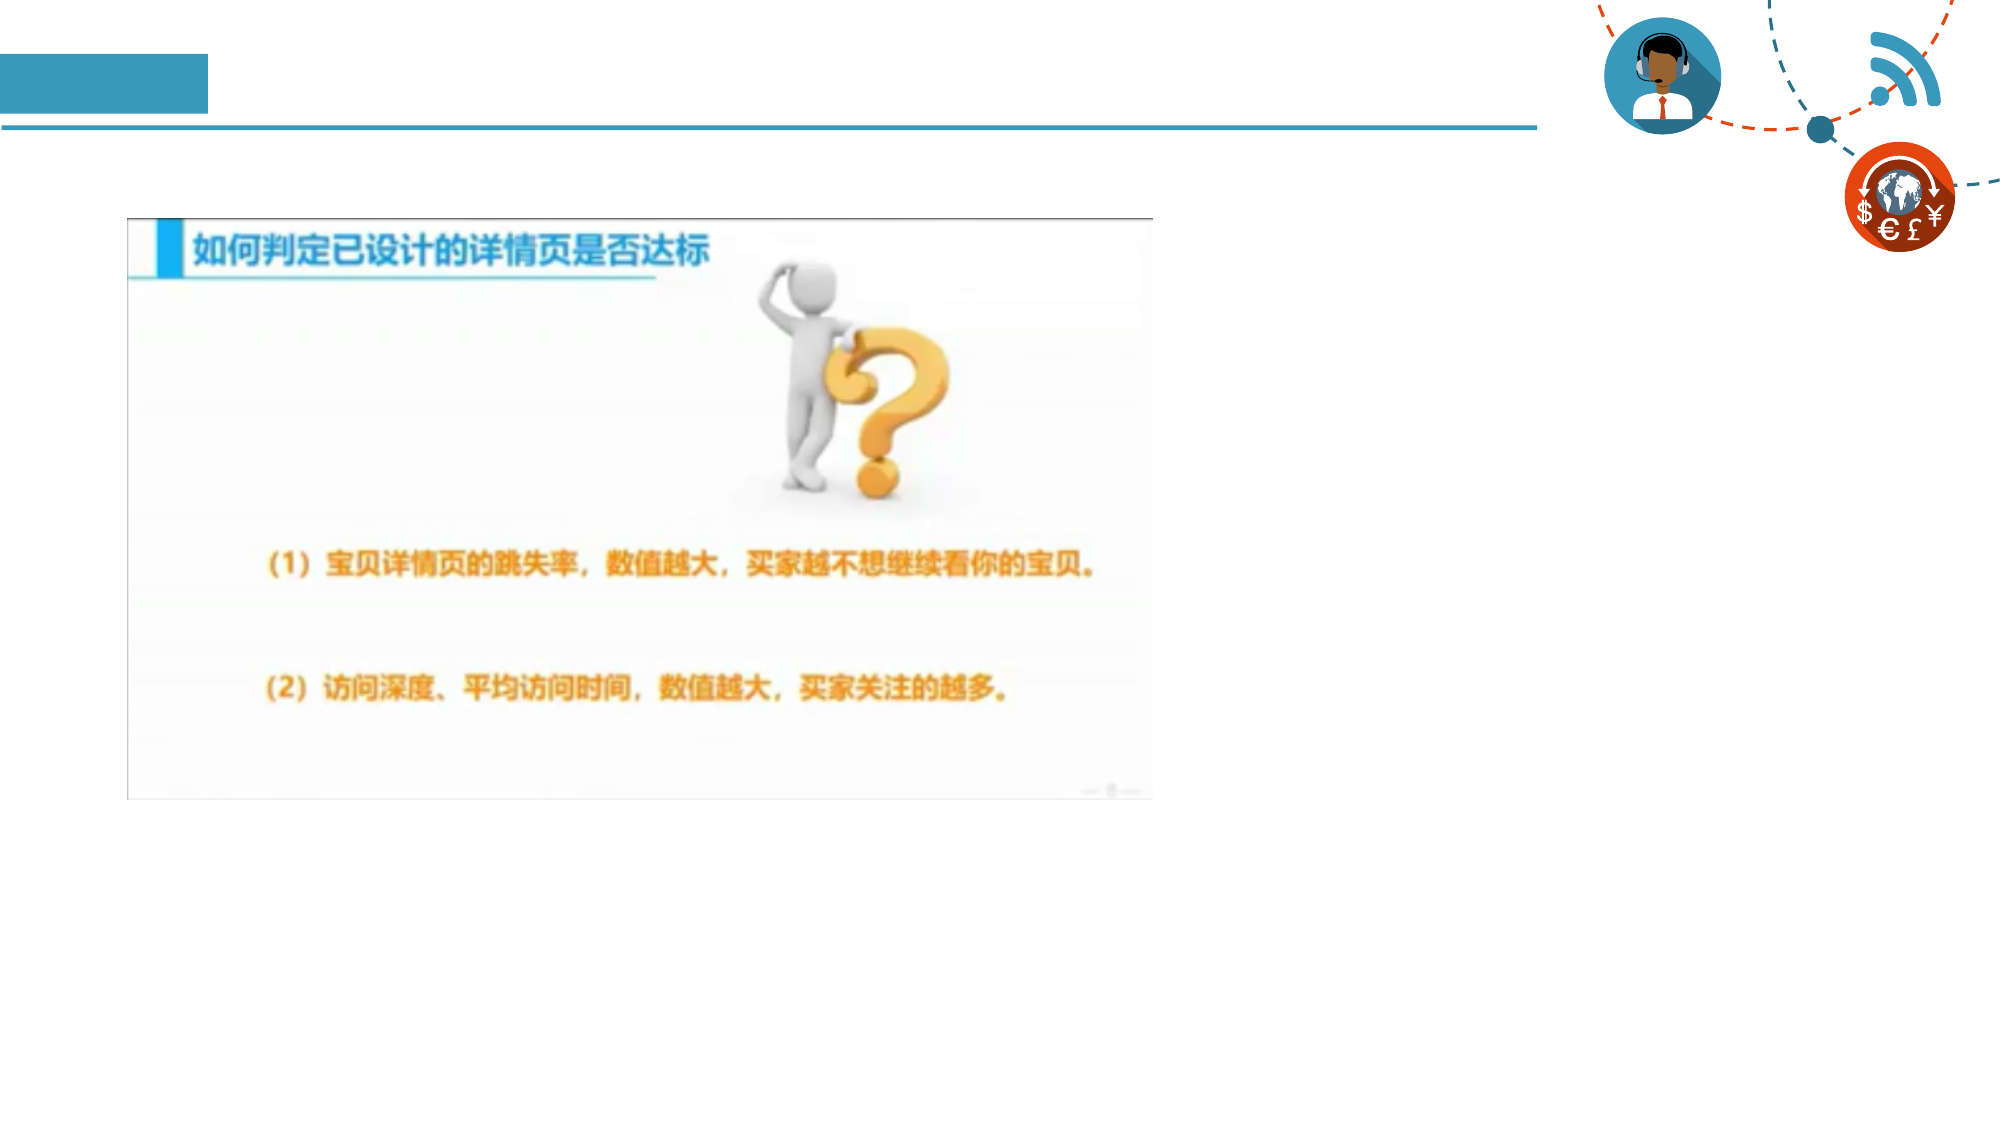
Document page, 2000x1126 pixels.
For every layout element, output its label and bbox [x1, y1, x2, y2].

picture [127, 218, 1153, 800]
